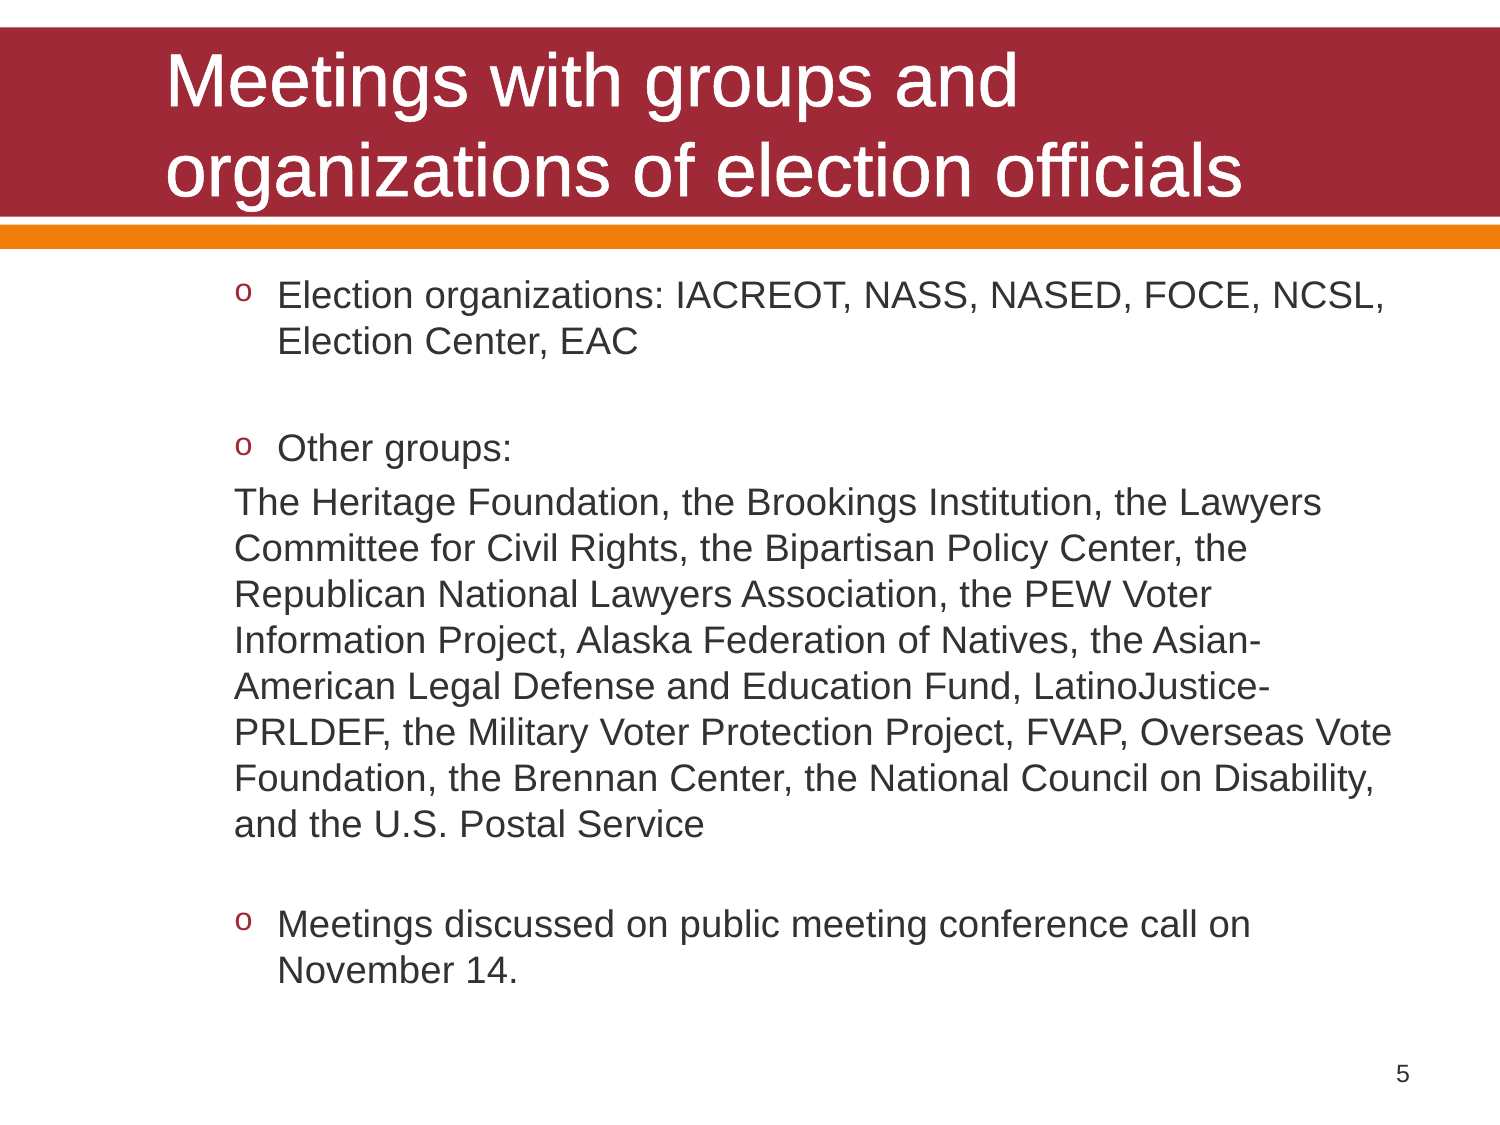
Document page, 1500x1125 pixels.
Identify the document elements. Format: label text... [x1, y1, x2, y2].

slide_number 5 [1074, 1042, 1425, 1103]
list Election organizations: IACREOT, NASS, NASED, FOCE, NCSL, Election Center, EAC Other groups: The Heritage Foundation, the Brookings Institution, the Lawyers Committee for Civil Rights, the Bipartisan Policy Center, the Republican National Lawyers Association, the PEW Voter Information Project, Alaska Federation of Natives, the Asian-American Legal Defense and Education Fund, LatinoJustice-PRLDEF, the Military Voter Protection Project, FVAP, Overseas Vote Foundation, the Brennan Center, the National Council on Disability, and the U.S. Postal Service Meetings discussed on public meeting conference call on November 14. [150, 262, 1425, 1005]
title Meetings with groups and organizations of election officials [150, 29, 1425, 213]
